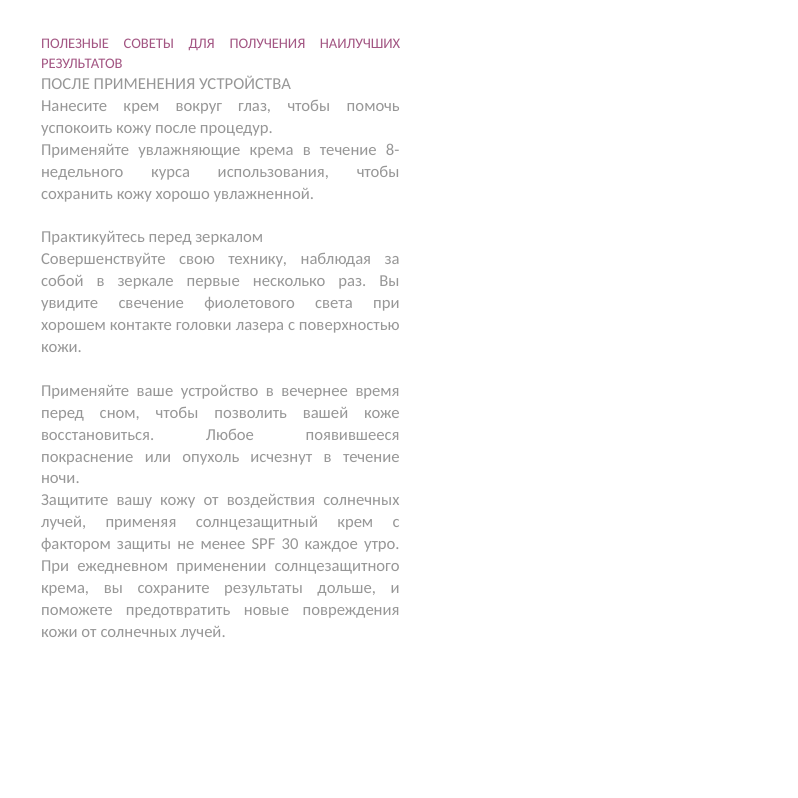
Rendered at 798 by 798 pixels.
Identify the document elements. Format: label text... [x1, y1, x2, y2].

text_box ПОЛЕЗНЫЕ СОВЕТЫ ДЛЯ ПОЛУЧЕНИЯ НАИЛУЧШИХ РЕЗУЛЬТАТОВ ПОСЛЕ ПРИМЕНЕНИЯ УСТРОЙСТВА Нанесите крем вокруг глаз, чтобы помочь успокоить кожу после процедур. Применяйте увлажняющие крема в течение 8-недельного курса использования, чтобы сохранить кожу хорошо увлажненной. Практикуйтесь перед зеркалом Совершенствуйте свою технику, наблюдая за собой в зеркале первые несколько раз. Вы увидите свечение фиолетового света при хорошем контакте головки лазера с поверхностью кожи. Применяйте ваше устройство в вечернее время перед сном, чтобы позволить вашей коже восстановиться. Любое появившееся покраснение или опухоль исчезнут в течение ночи. Защитите вашу кожу от воздействия солнечных лучей, применяя солнцезащитный крем с фактором защиты не менее SPF 30 каждое утро. При ежедневном применении солнцезащитного крема, вы сохраните результаты дольше, и поможете предотвратить новые повреждения кожи от солнечных лучей. [16, 25, 415, 648]
